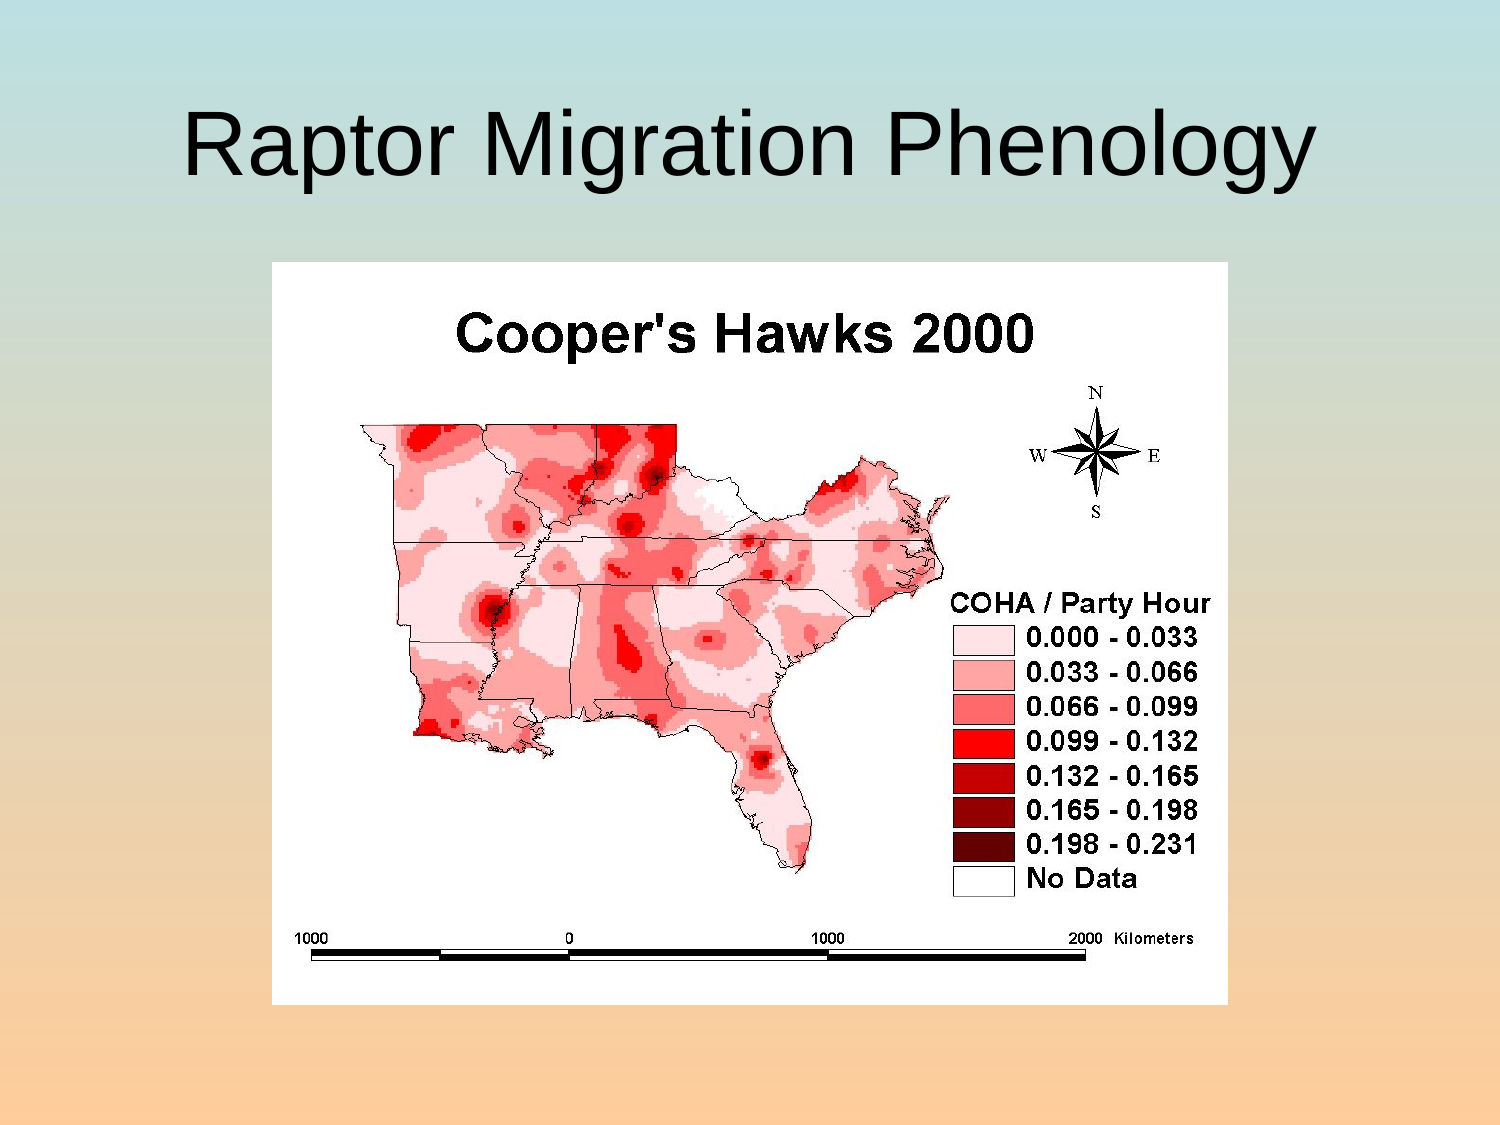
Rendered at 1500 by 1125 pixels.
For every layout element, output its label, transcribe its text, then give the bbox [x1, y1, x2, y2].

title Raptor Migration Phenology [74, 44, 1426, 233]
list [272, 262, 1228, 1006]
